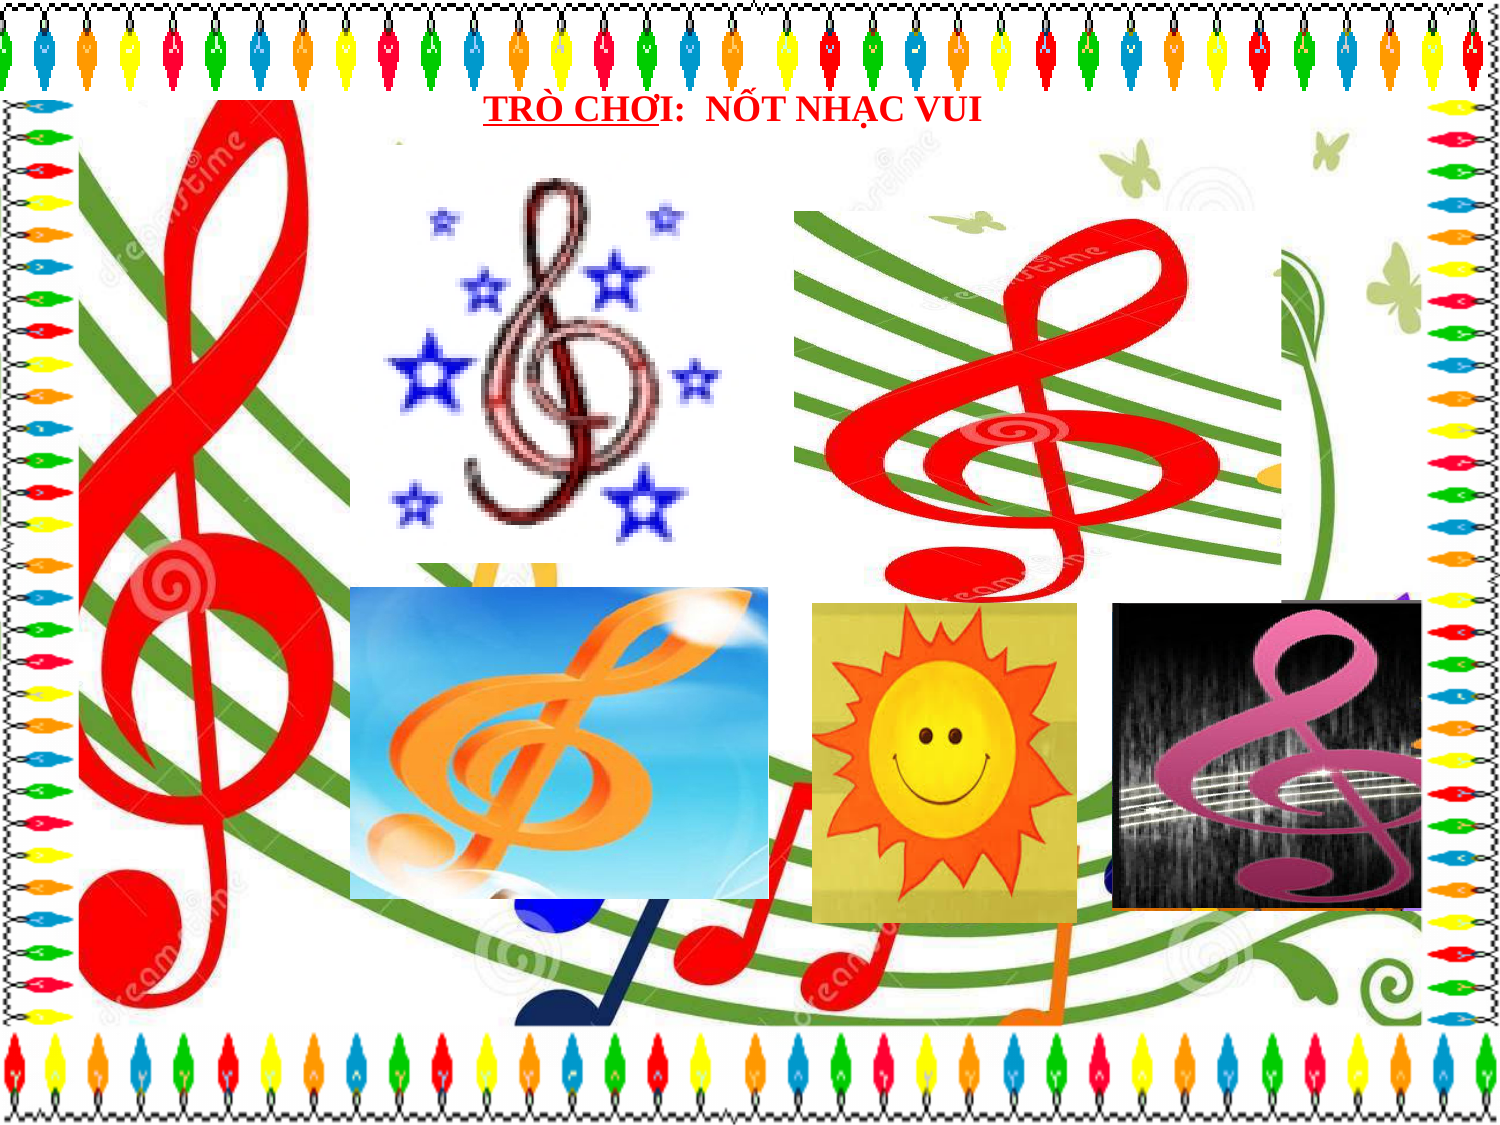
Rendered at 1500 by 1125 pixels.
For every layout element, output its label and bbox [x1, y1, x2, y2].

picture [0, 145, 778, 899]
picture [0, 1024, 1500, 1125]
picture [0, 0, 1488, 101]
list [0, 0, 1500, 1024]
picture [793, 211, 1500, 923]
